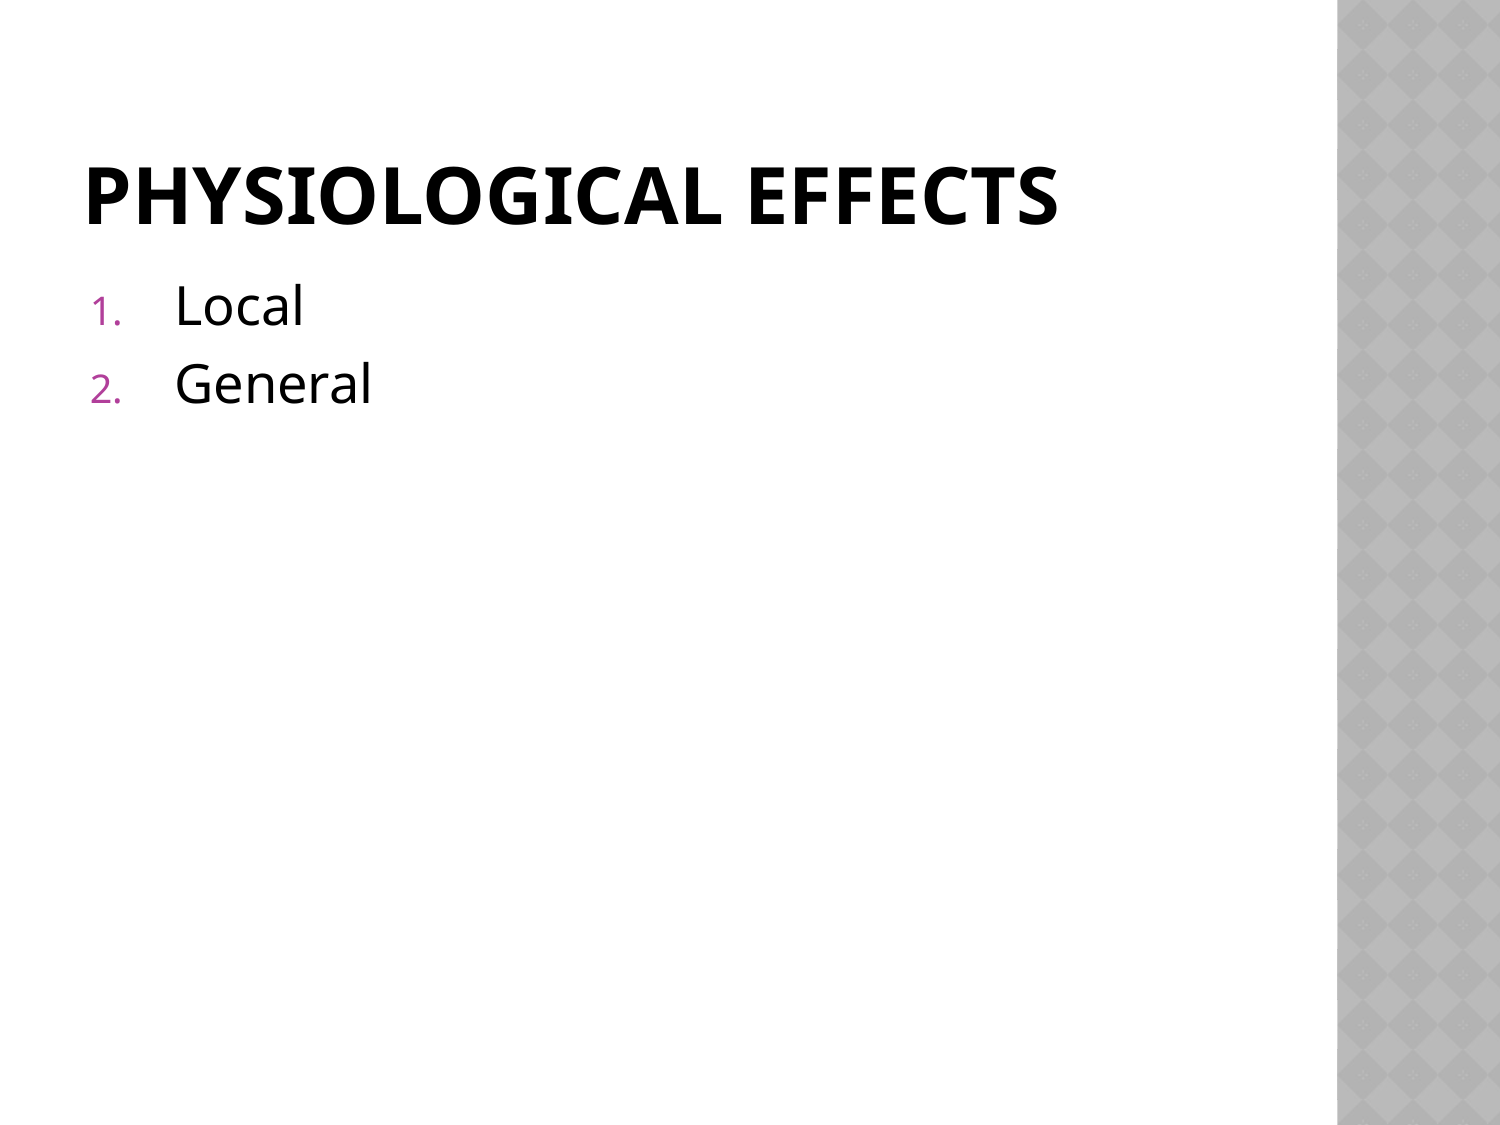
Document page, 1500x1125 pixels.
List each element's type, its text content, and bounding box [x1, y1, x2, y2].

list Local General [75, 264, 1263, 1059]
title Physiological effects [75, 52, 1263, 240]
